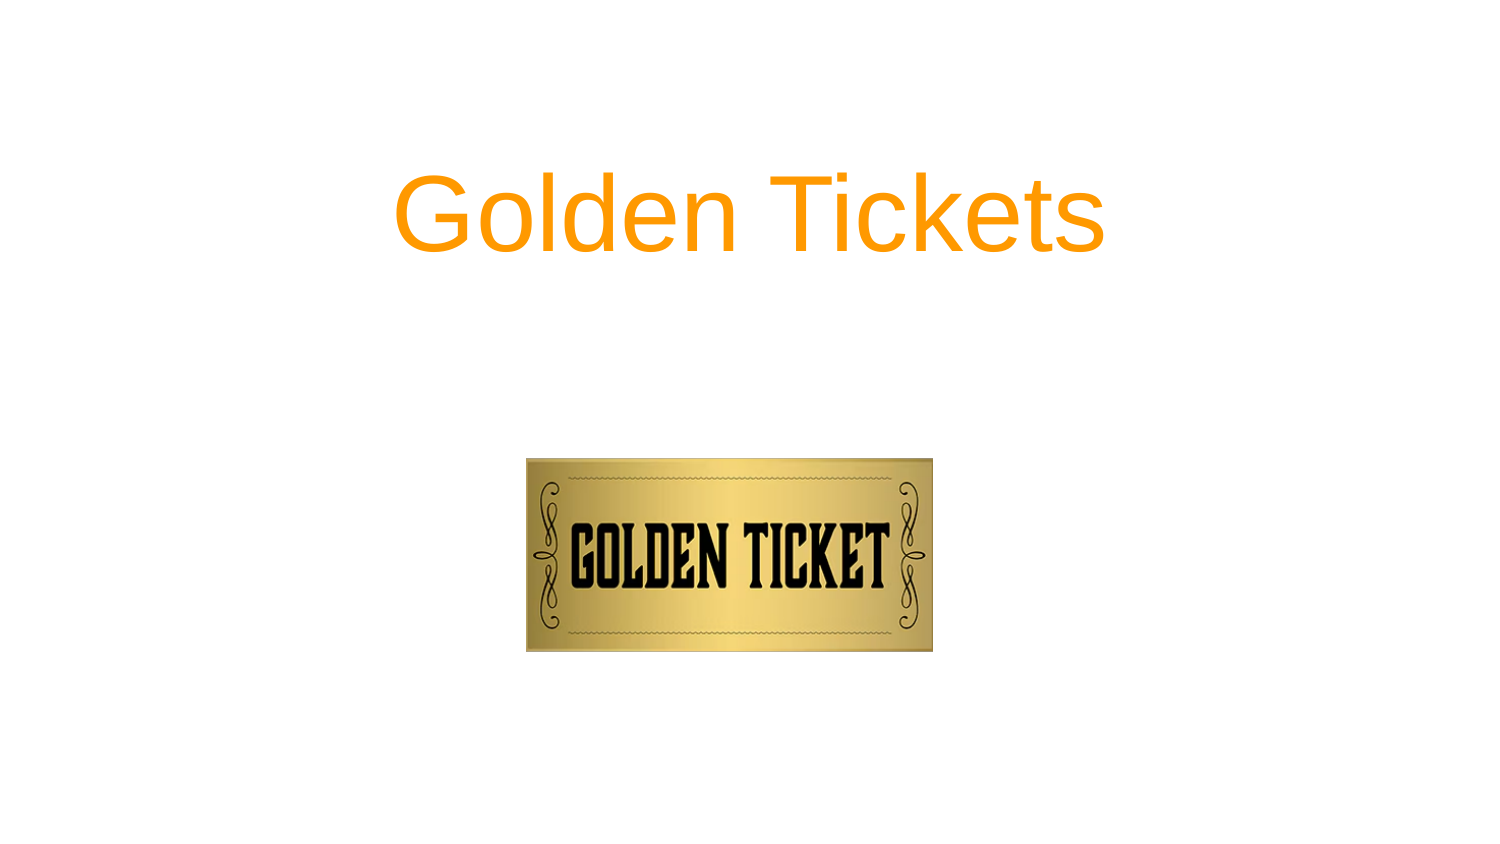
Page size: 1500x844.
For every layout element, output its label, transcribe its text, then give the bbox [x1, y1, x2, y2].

title Golden Tickets [51, 122, 1449, 288]
picture [526, 387, 933, 723]
